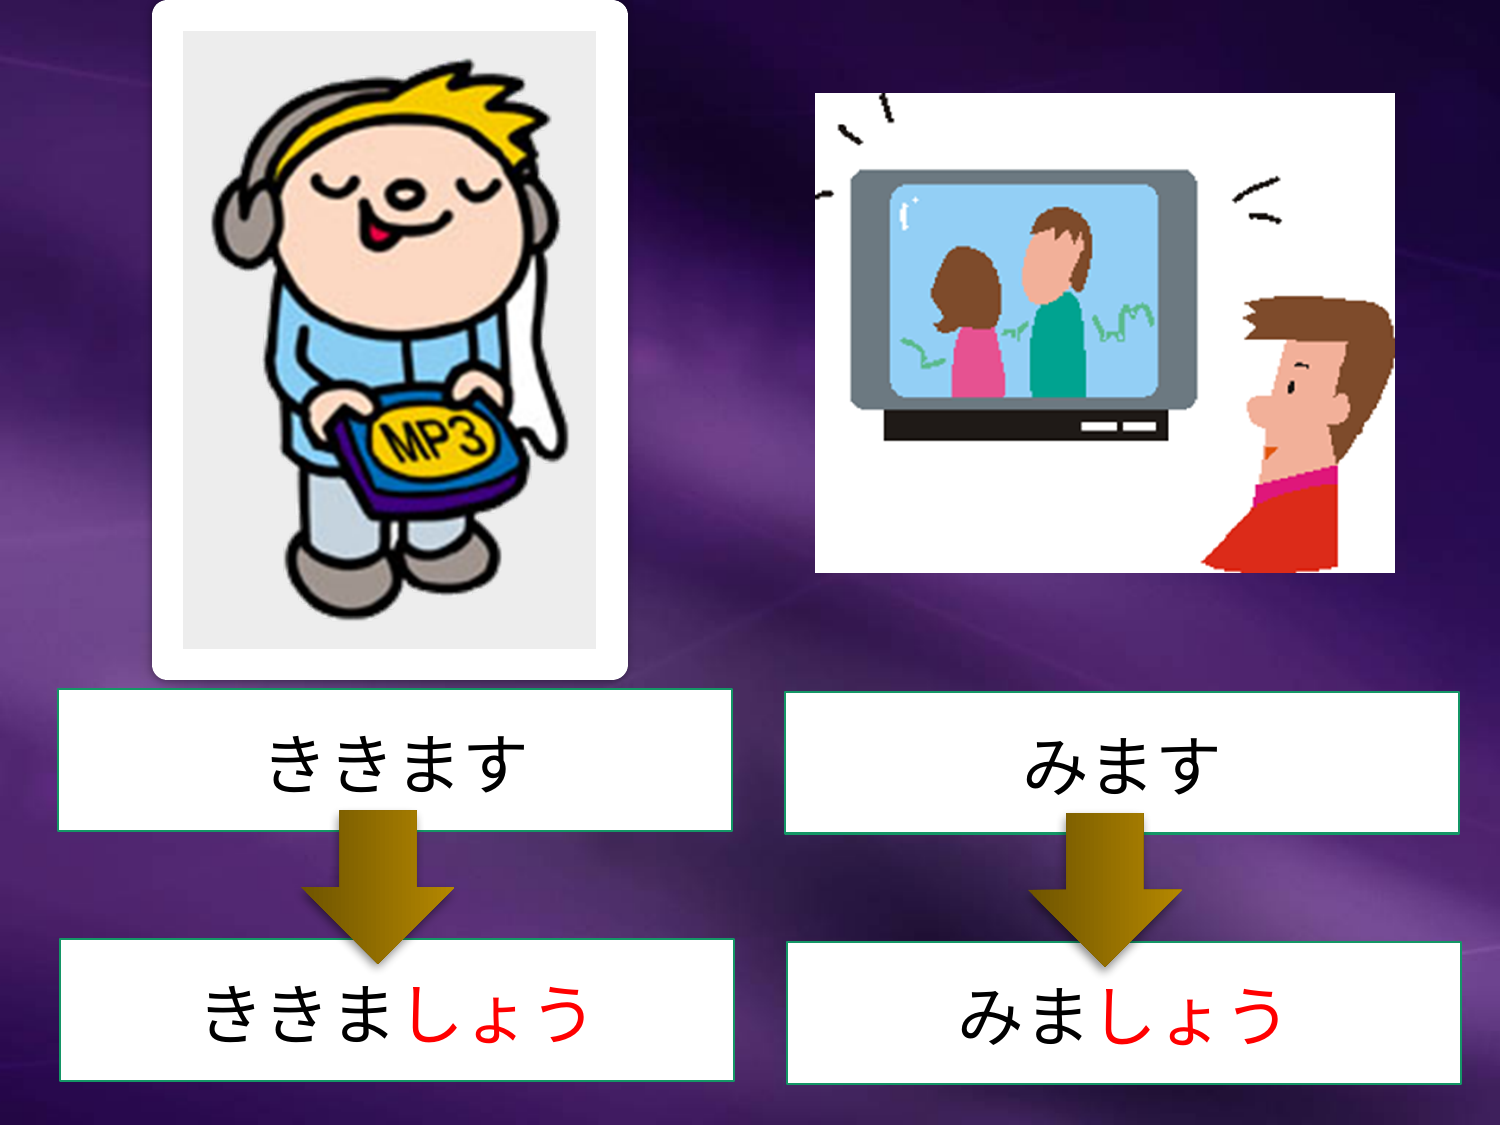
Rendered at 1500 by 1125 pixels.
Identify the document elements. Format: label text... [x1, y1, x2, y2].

text_box [301, 810, 455, 965]
text_box みます [785, 691, 1460, 834]
picture [0, 0, 1500, 1125]
text_box ききます [58, 689, 733, 831]
text_box ききましょう [60, 939, 735, 1081]
text_box [1028, 813, 1182, 967]
text_box みましょう [787, 941, 1462, 1084]
picture [182, 30, 597, 650]
